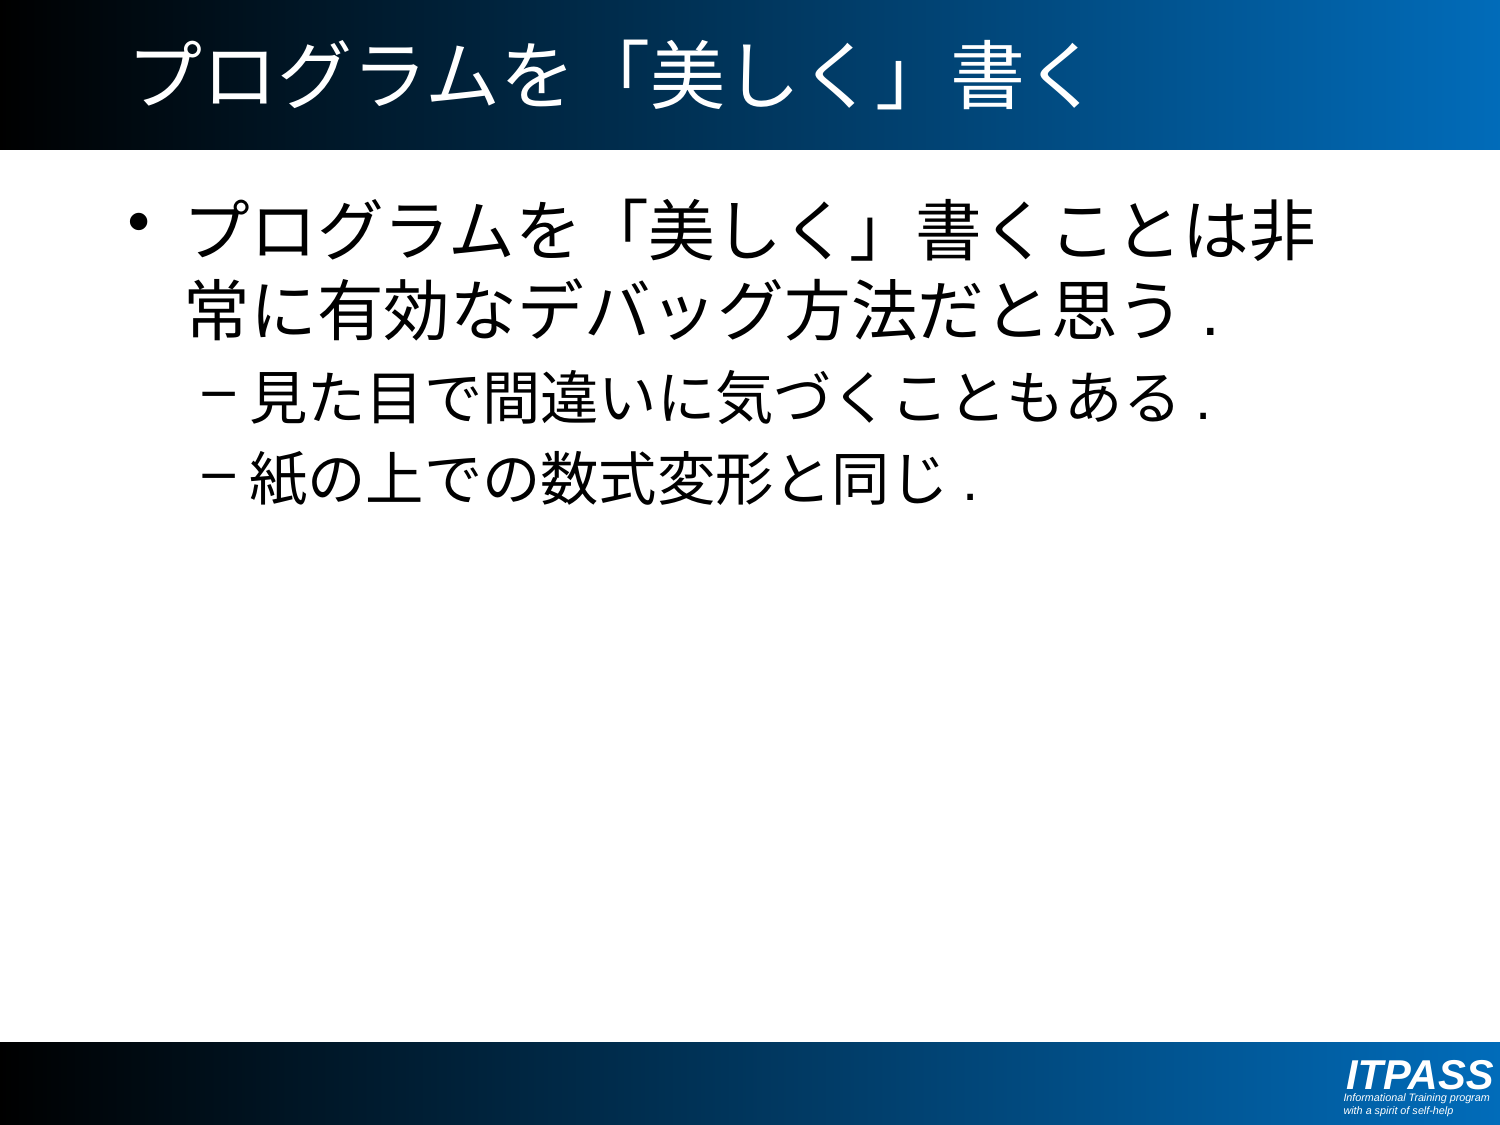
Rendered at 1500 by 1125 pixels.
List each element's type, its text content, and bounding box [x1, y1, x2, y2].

title プログラムを「美しく」書く [112, 16, 1388, 131]
list プログラムを「美しく」書くことは非常に有効なデバッグ方法だと思う. 見た目で間違いに気づくこともある. 紙の上での数式変形と同じ. [112, 181, 1388, 1012]
